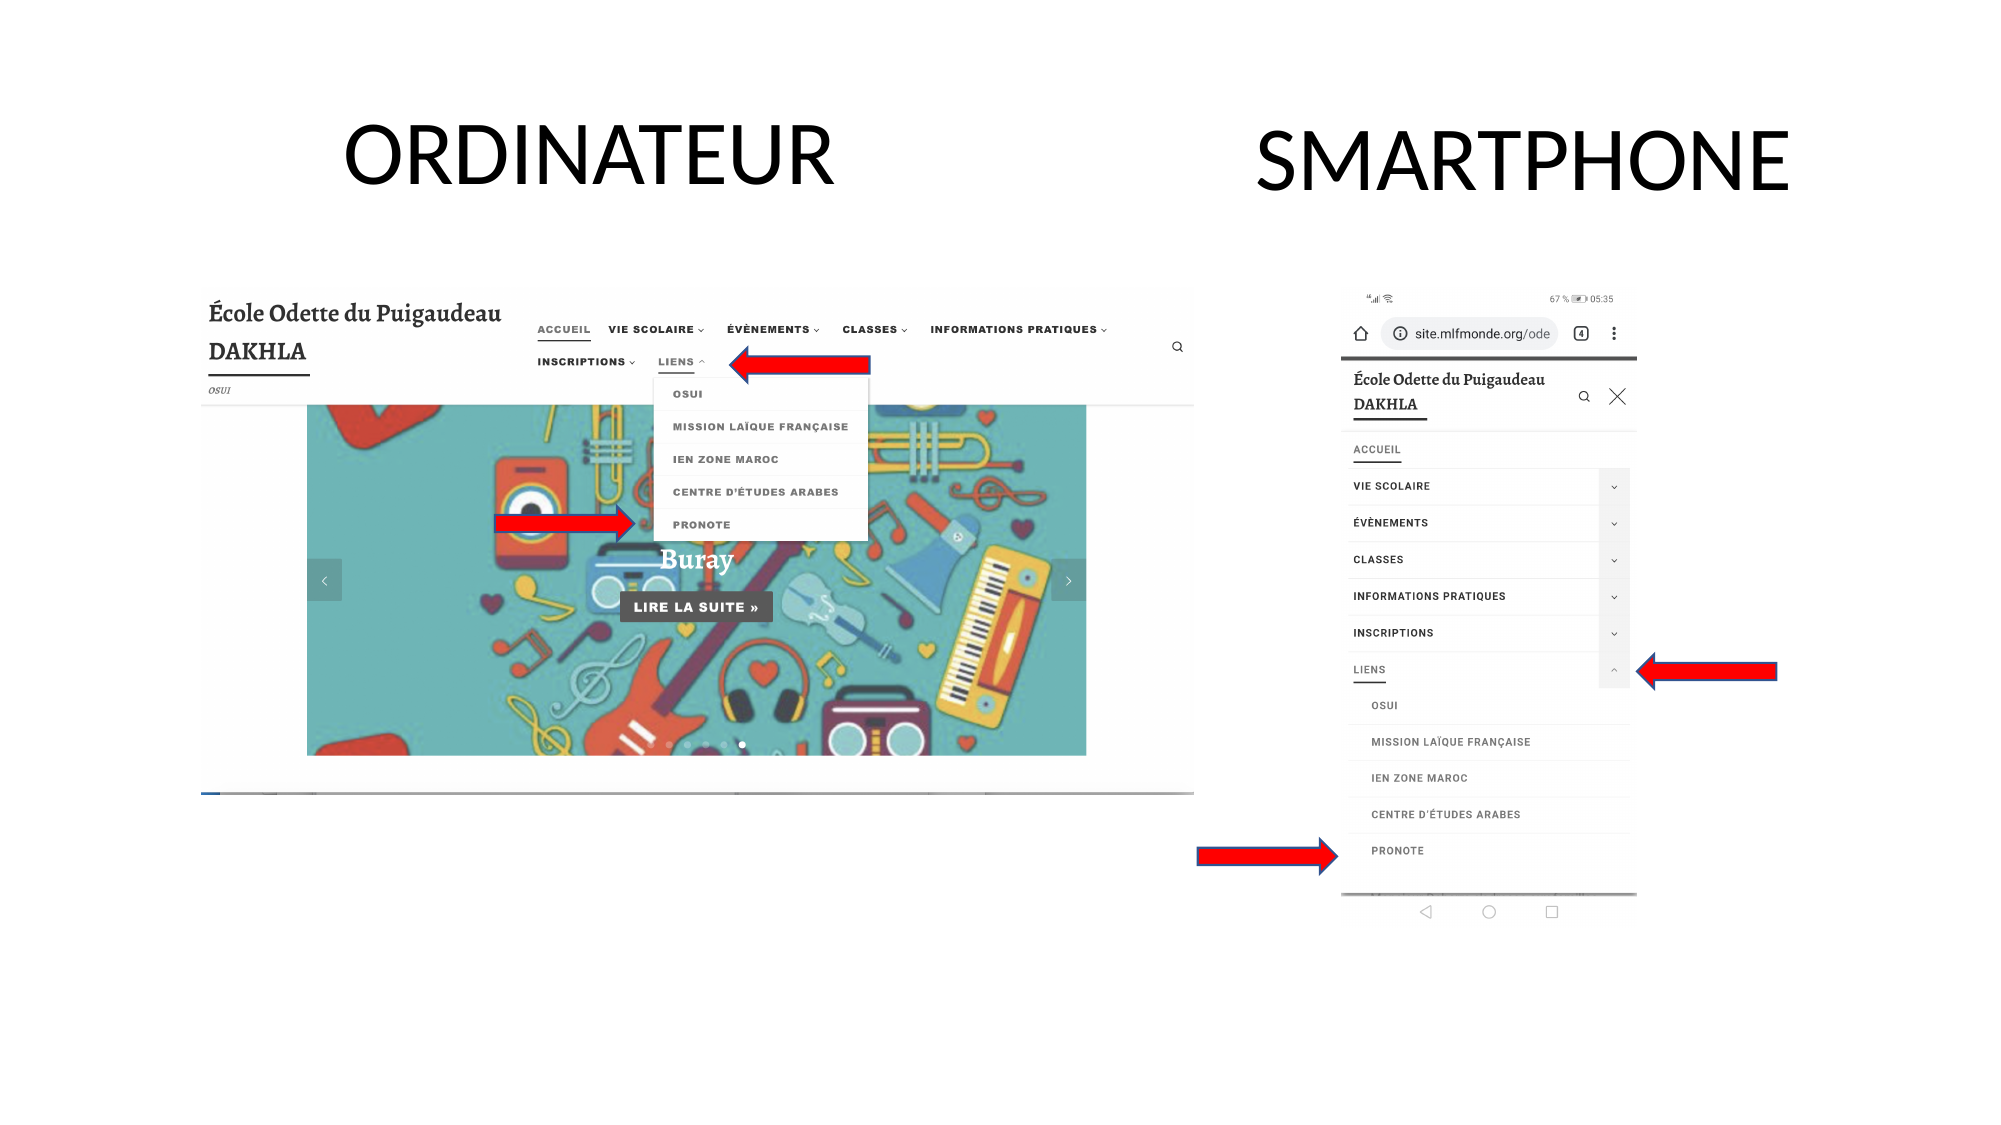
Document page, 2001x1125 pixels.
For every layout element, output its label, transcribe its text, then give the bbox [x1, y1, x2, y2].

picture [1341, 287, 1637, 929]
picture [200, 287, 1194, 795]
text_box SMARTPHONE [1240, 91, 1957, 217]
title ORDINATEUR [172, 81, 1008, 229]
text_box [1196, 836, 1339, 877]
text_box [1637, 651, 1778, 692]
